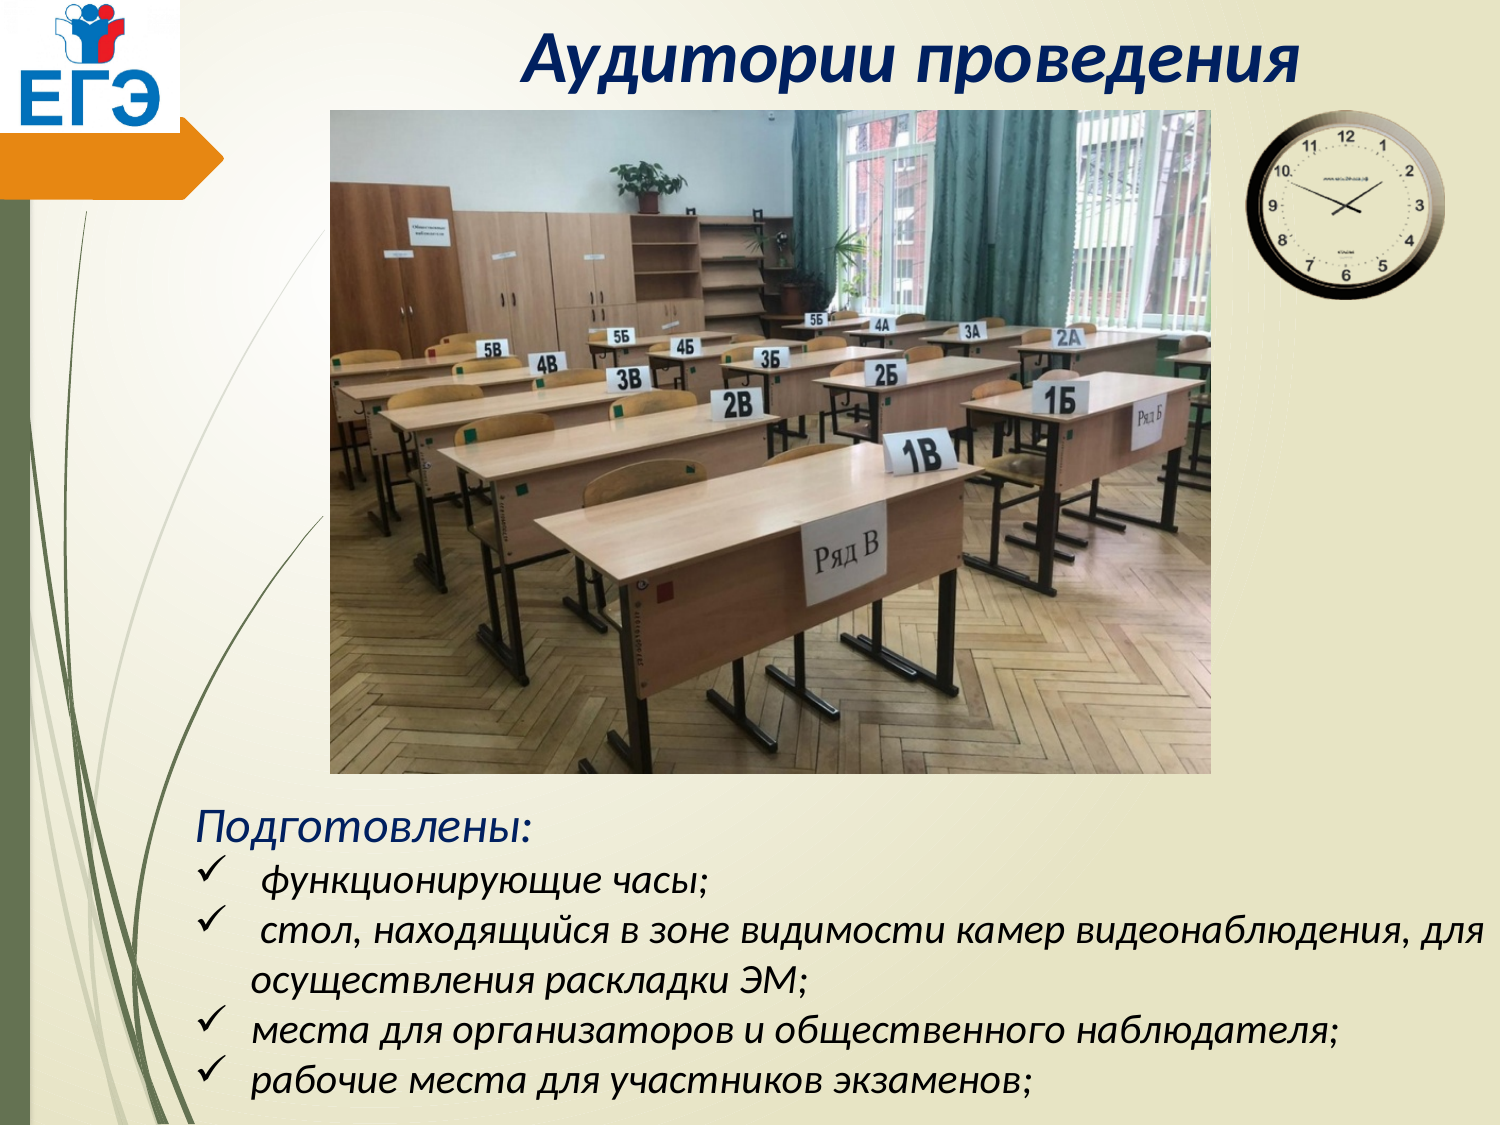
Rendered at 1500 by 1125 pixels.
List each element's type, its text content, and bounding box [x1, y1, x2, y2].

picture [0, 0, 180, 133]
title Аудитории проведения [507, 0, 1500, 218]
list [329, 110, 1211, 774]
picture [1245, 110, 1445, 301]
text_box Подготовлены: функционирующие часы; стол, находящийся в зоне видимости камер видеонаблюдения, для осуществления раскладки ЭМ; места для организаторов и общественного наблюдателя; рабочие места для участников экзаменов; [179, 784, 1500, 1110]
